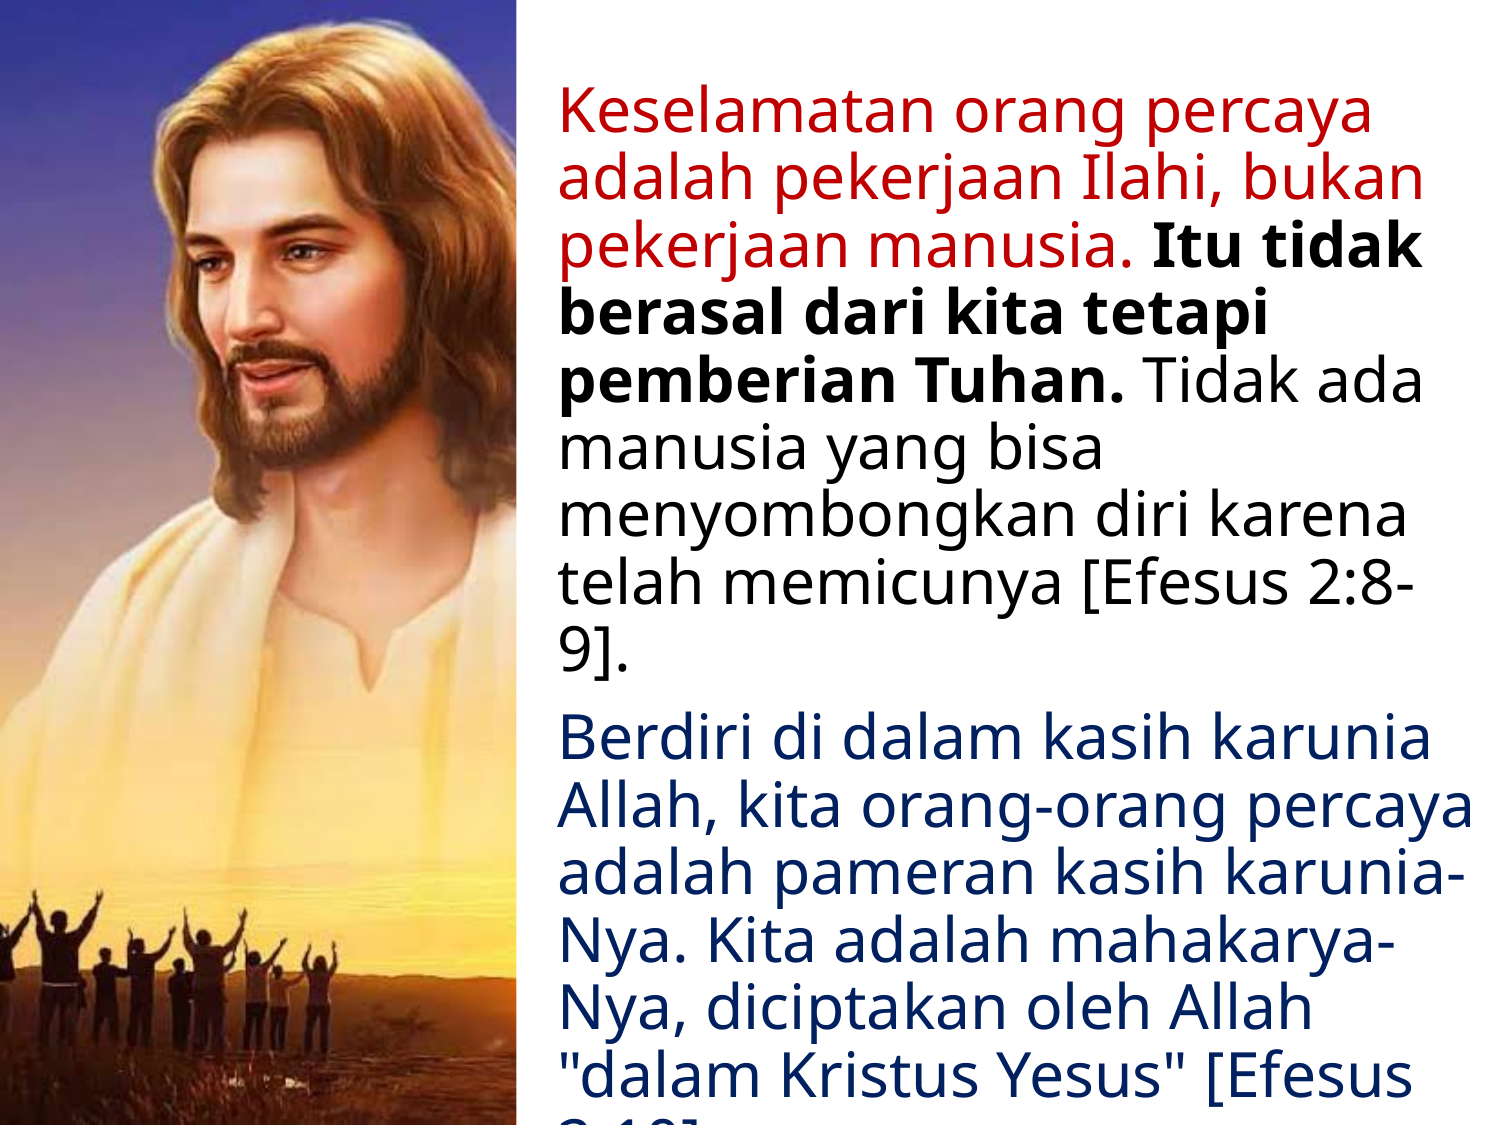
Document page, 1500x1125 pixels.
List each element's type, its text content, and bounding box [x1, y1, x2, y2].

text_box [517, 0, 1500, 1125]
list Keselamatan orang percaya adalah pekerjaan Ilahi, bukan pekerjaan manusia. Itu tidak berasal dari kita tetapi pemberian Tuhan. Tidak ada manusia yang bisa menyombongkan diri karena telah memicunya [Efesus 2:8-9]. Berdiri di dalam kasih karunia Allah, kita orang-orang percaya adalah pameran kasih karunia-Nya. Kita adalah mahakarya-Nya, diciptakan oleh Allah "dalam Kristus Yesus" [Efesus 2:10]. [542, 70, 1495, 1117]
picture [0, 0, 517, 1125]
